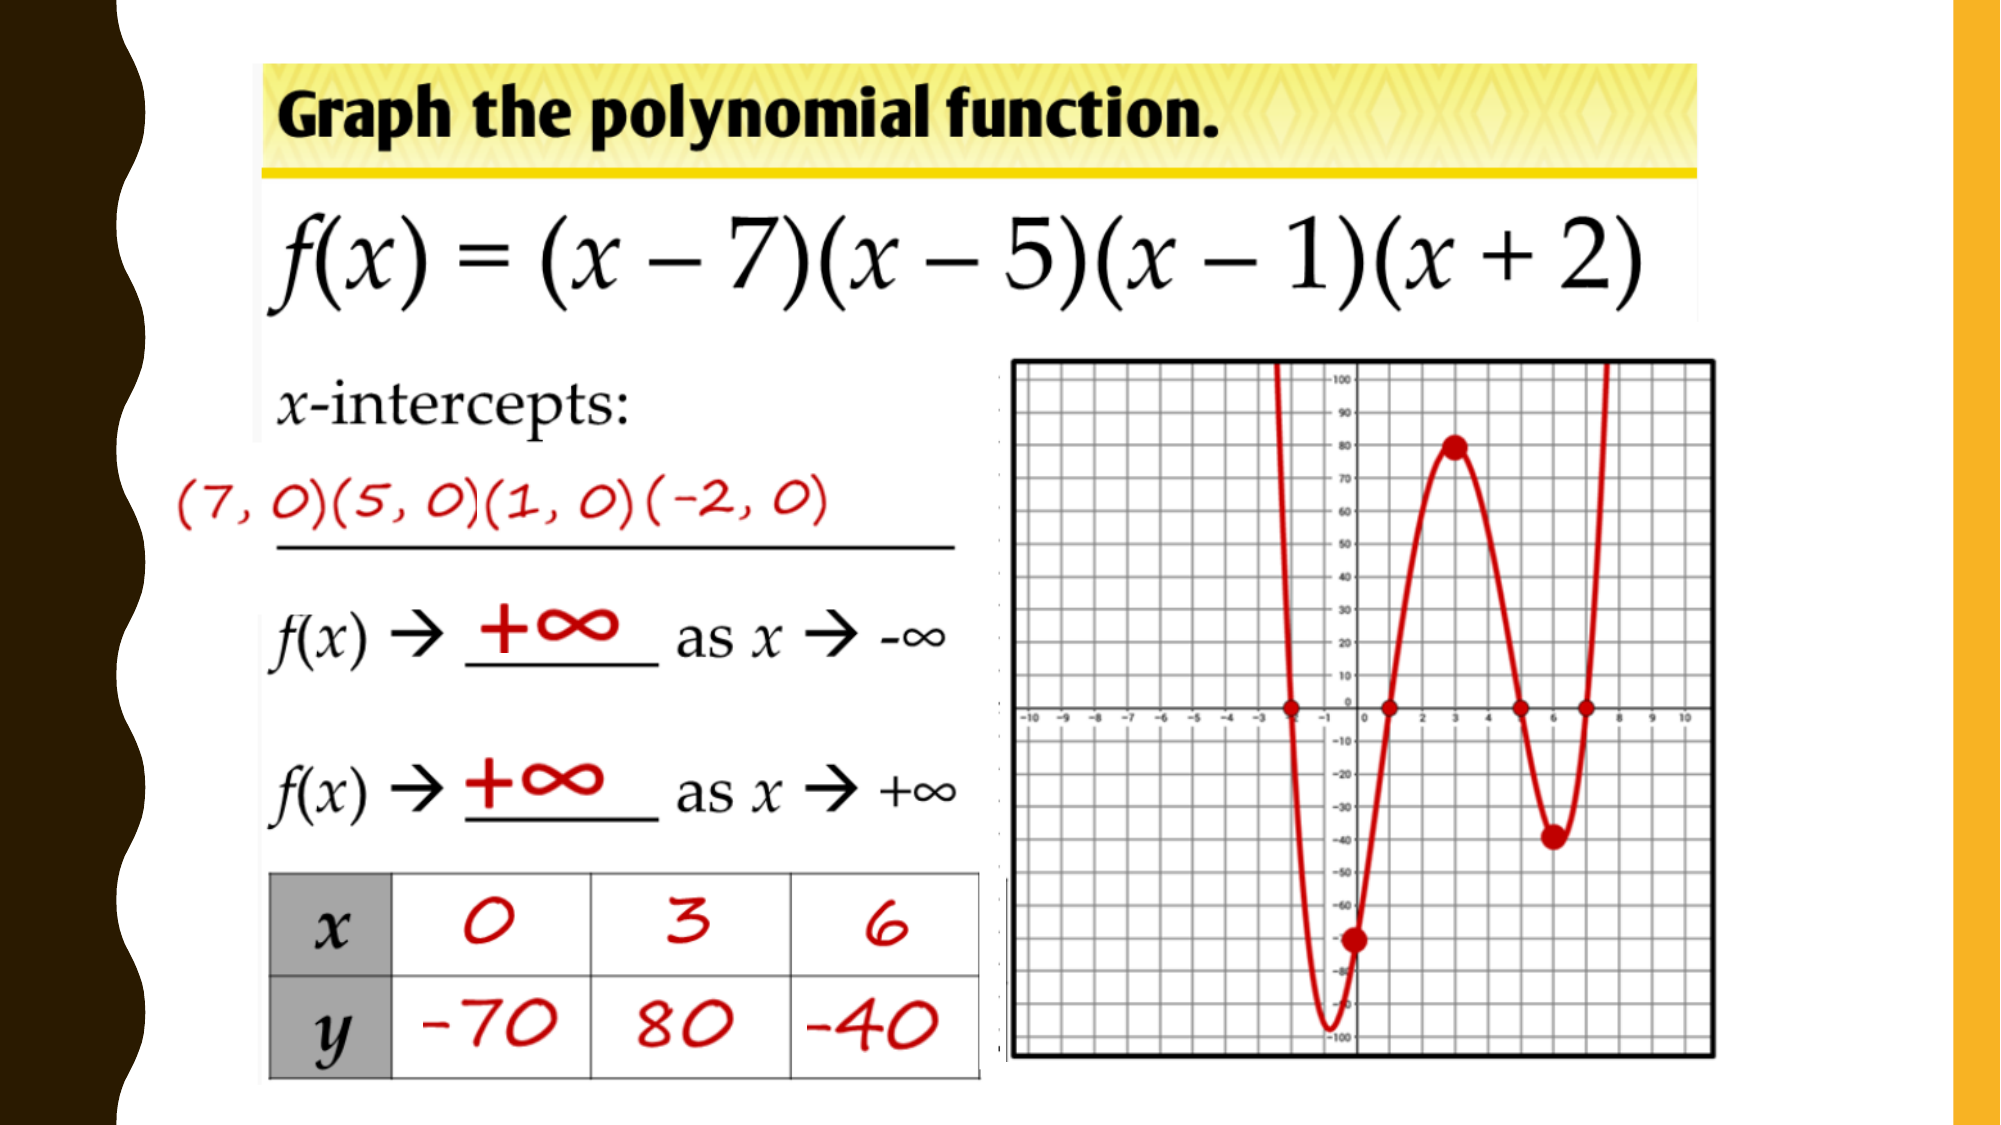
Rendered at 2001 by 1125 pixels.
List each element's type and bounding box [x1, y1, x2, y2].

picture [170, 38, 1718, 1090]
